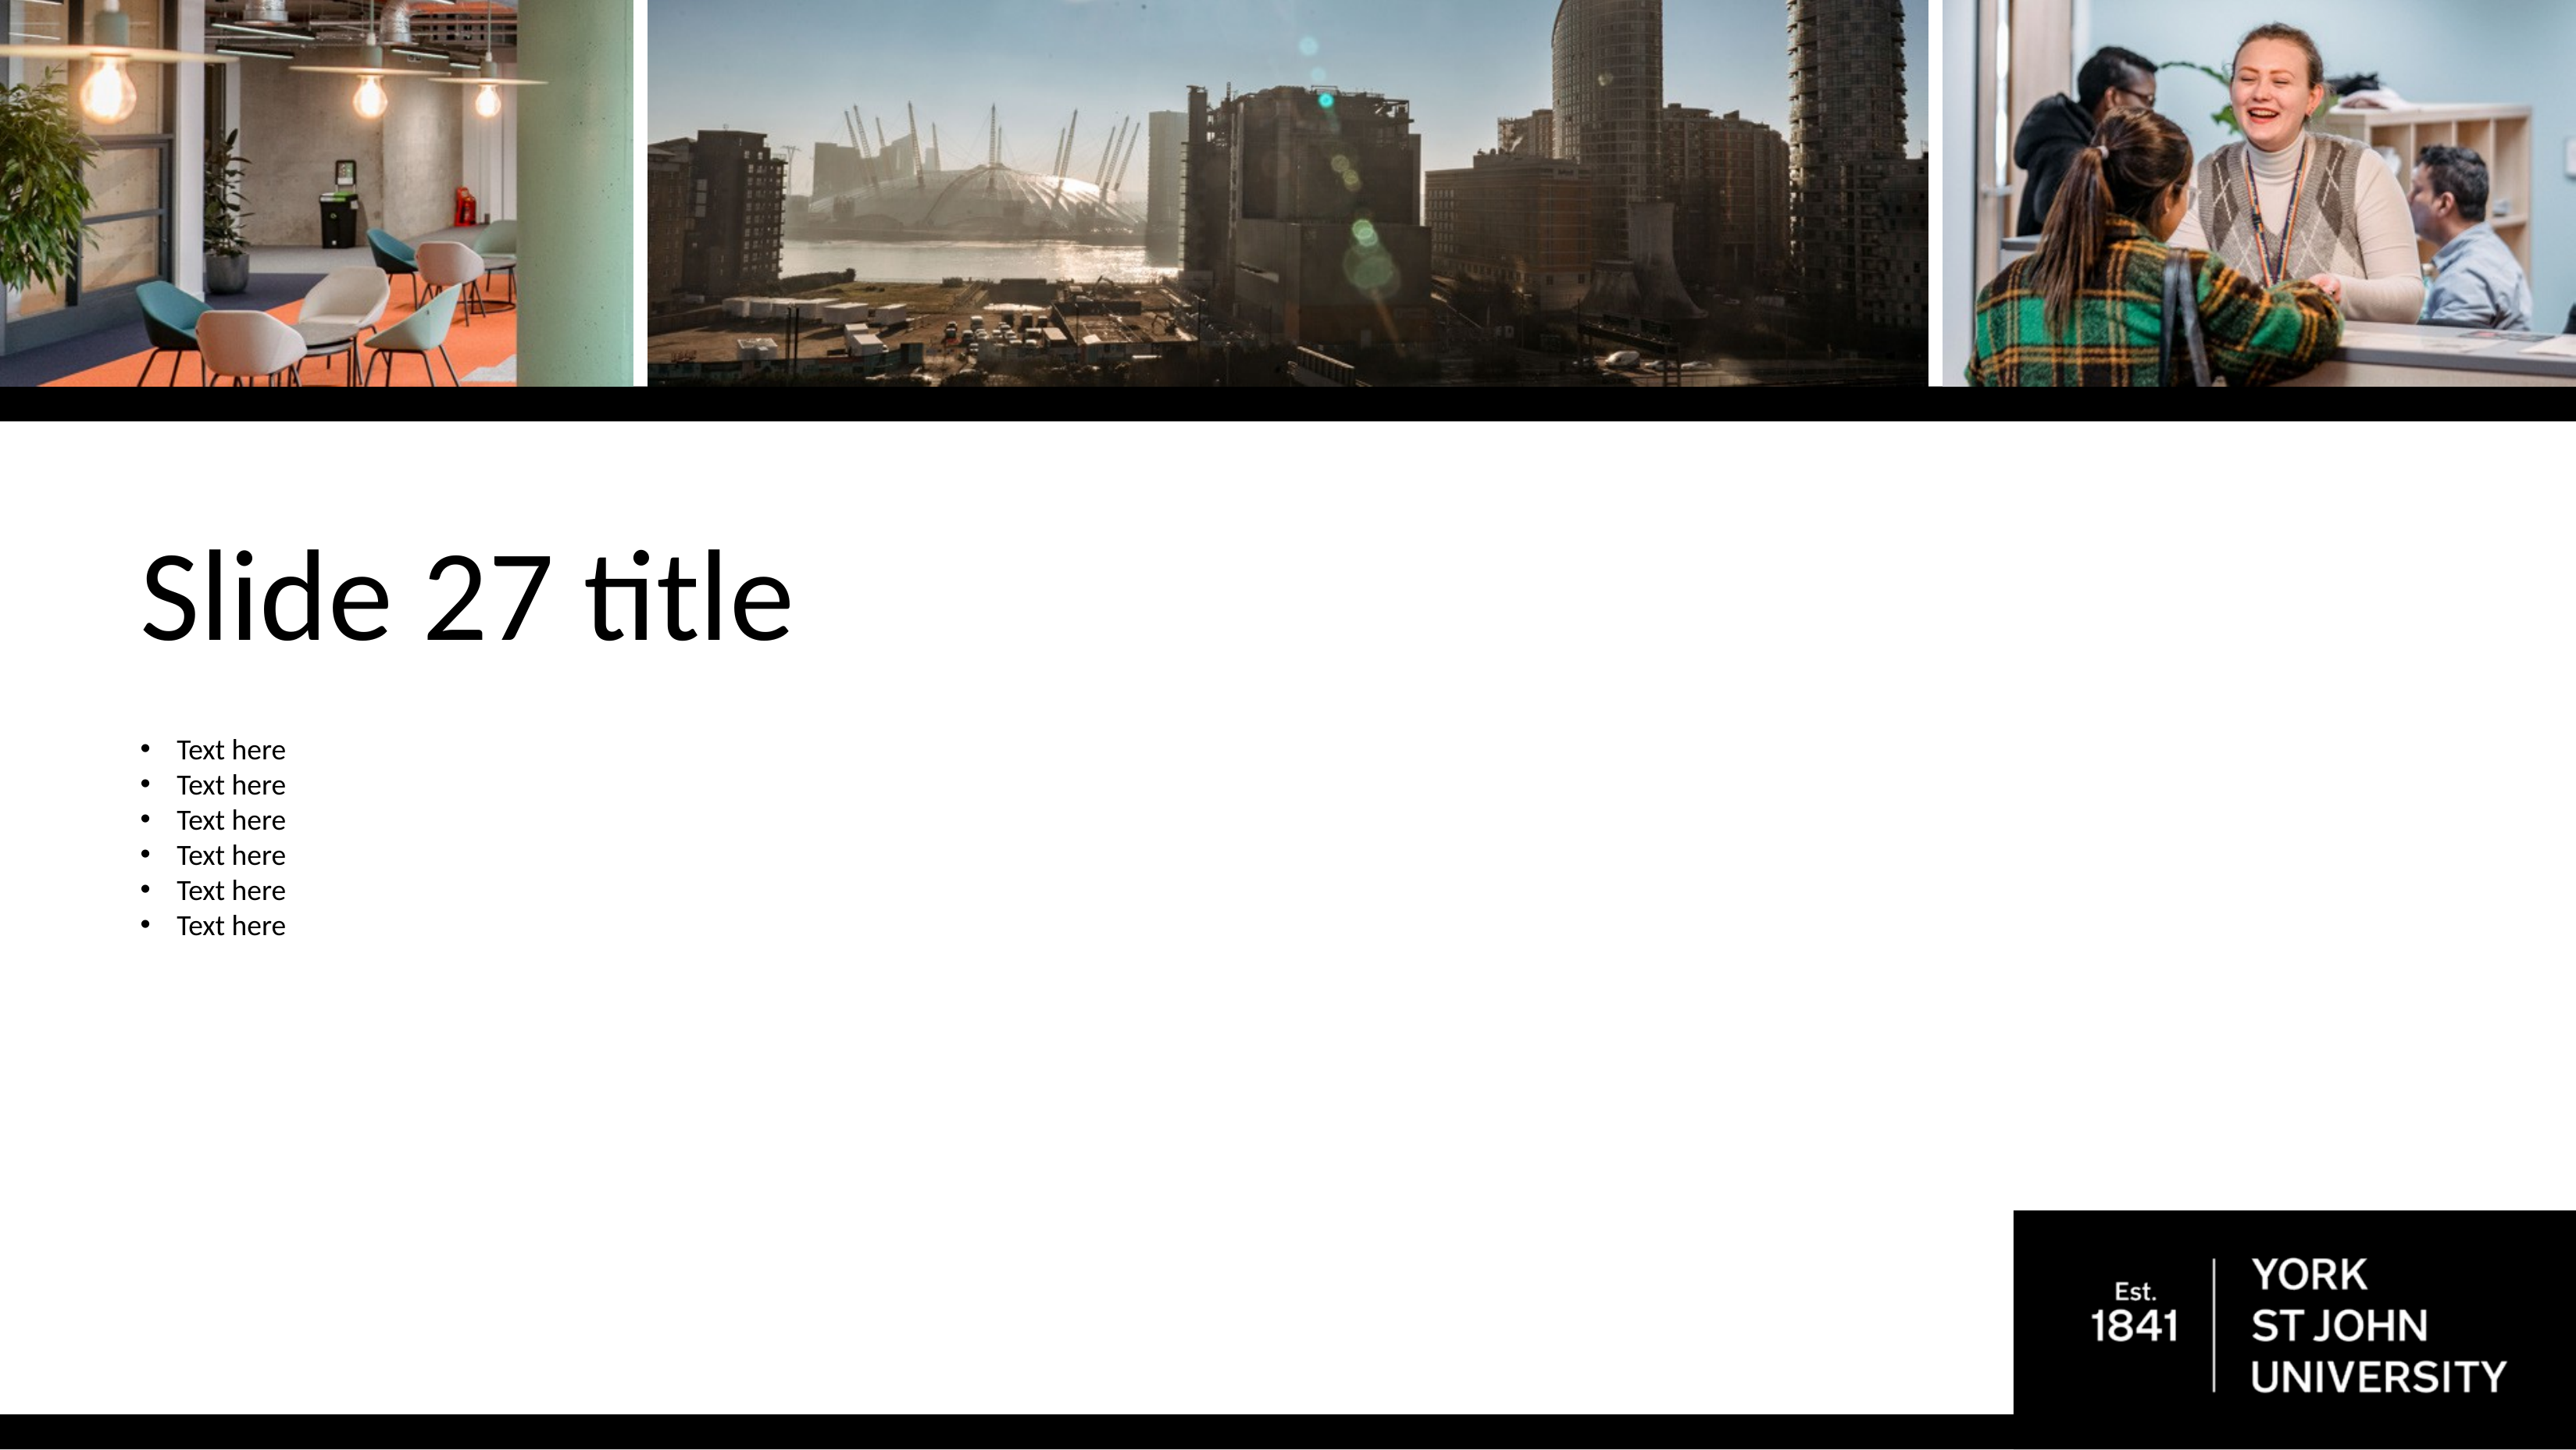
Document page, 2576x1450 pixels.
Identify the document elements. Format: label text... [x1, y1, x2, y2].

picture [1942, 0, 2576, 387]
picture [2077, 1248, 2513, 1402]
picture [0, 0, 633, 387]
picture [647, 0, 1928, 387]
text_box Text here Text here Text here Text here Text here Text here [128, 724, 1950, 1320]
text_box [2013, 1210, 2576, 1450]
text_box [0, 1414, 2013, 1450]
text_box [0, 386, 2576, 422]
title Slide 27 title [128, 509, 2512, 667]
